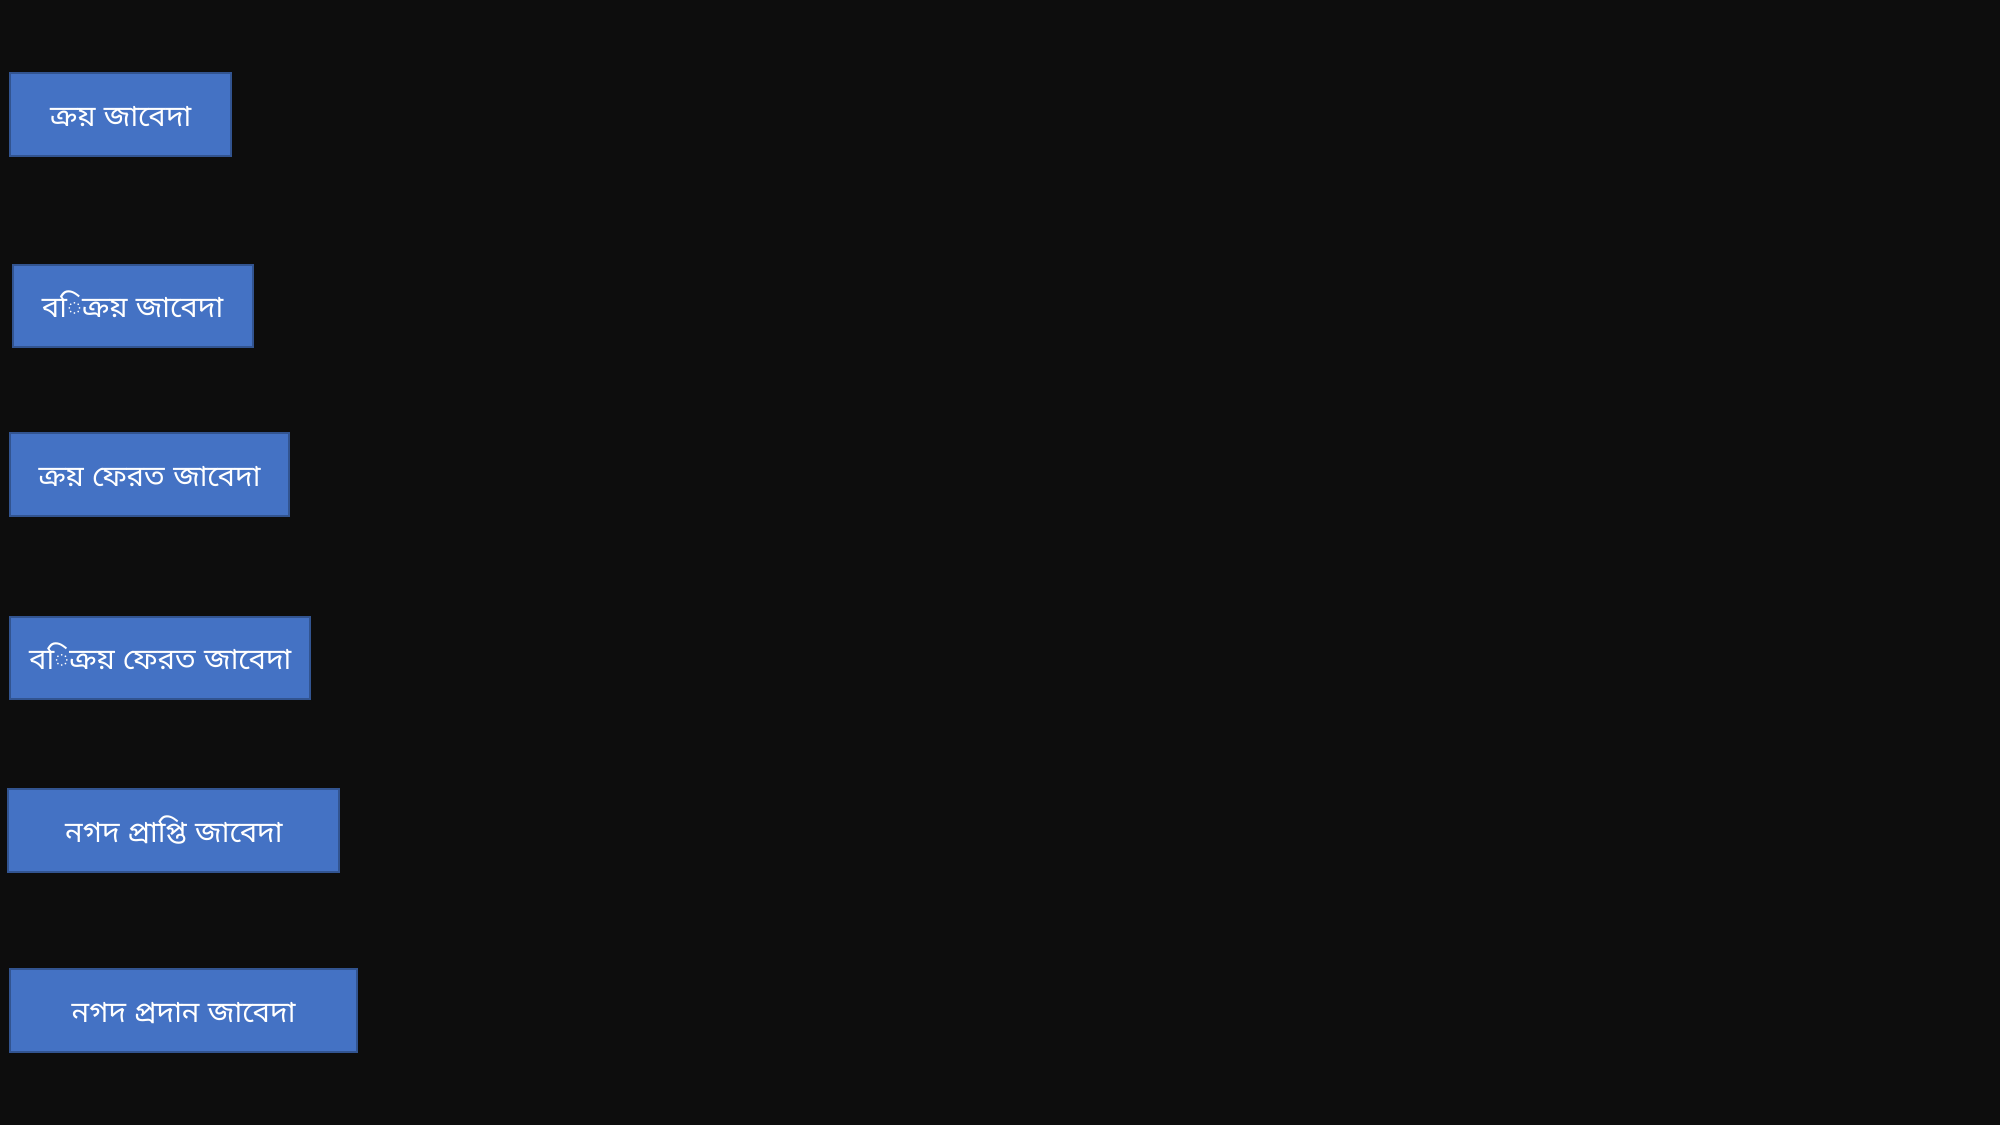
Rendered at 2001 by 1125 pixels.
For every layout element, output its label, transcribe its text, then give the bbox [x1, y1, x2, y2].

text_box ক্রয় ফেরত জাবেদা [9, 432, 290, 517]
text_box বিক্রয় ফেরত জাবেদা [9, 616, 311, 700]
text_box ক্রয় জাবেদা [9, 72, 232, 157]
text_box নগদ প্রদান জাবেদা [9, 968, 358, 1053]
text_box বিক্রয় জাবেদা [12, 264, 254, 348]
text_box নগদ প্রাপ্তি জাবেদা [7, 788, 340, 873]
